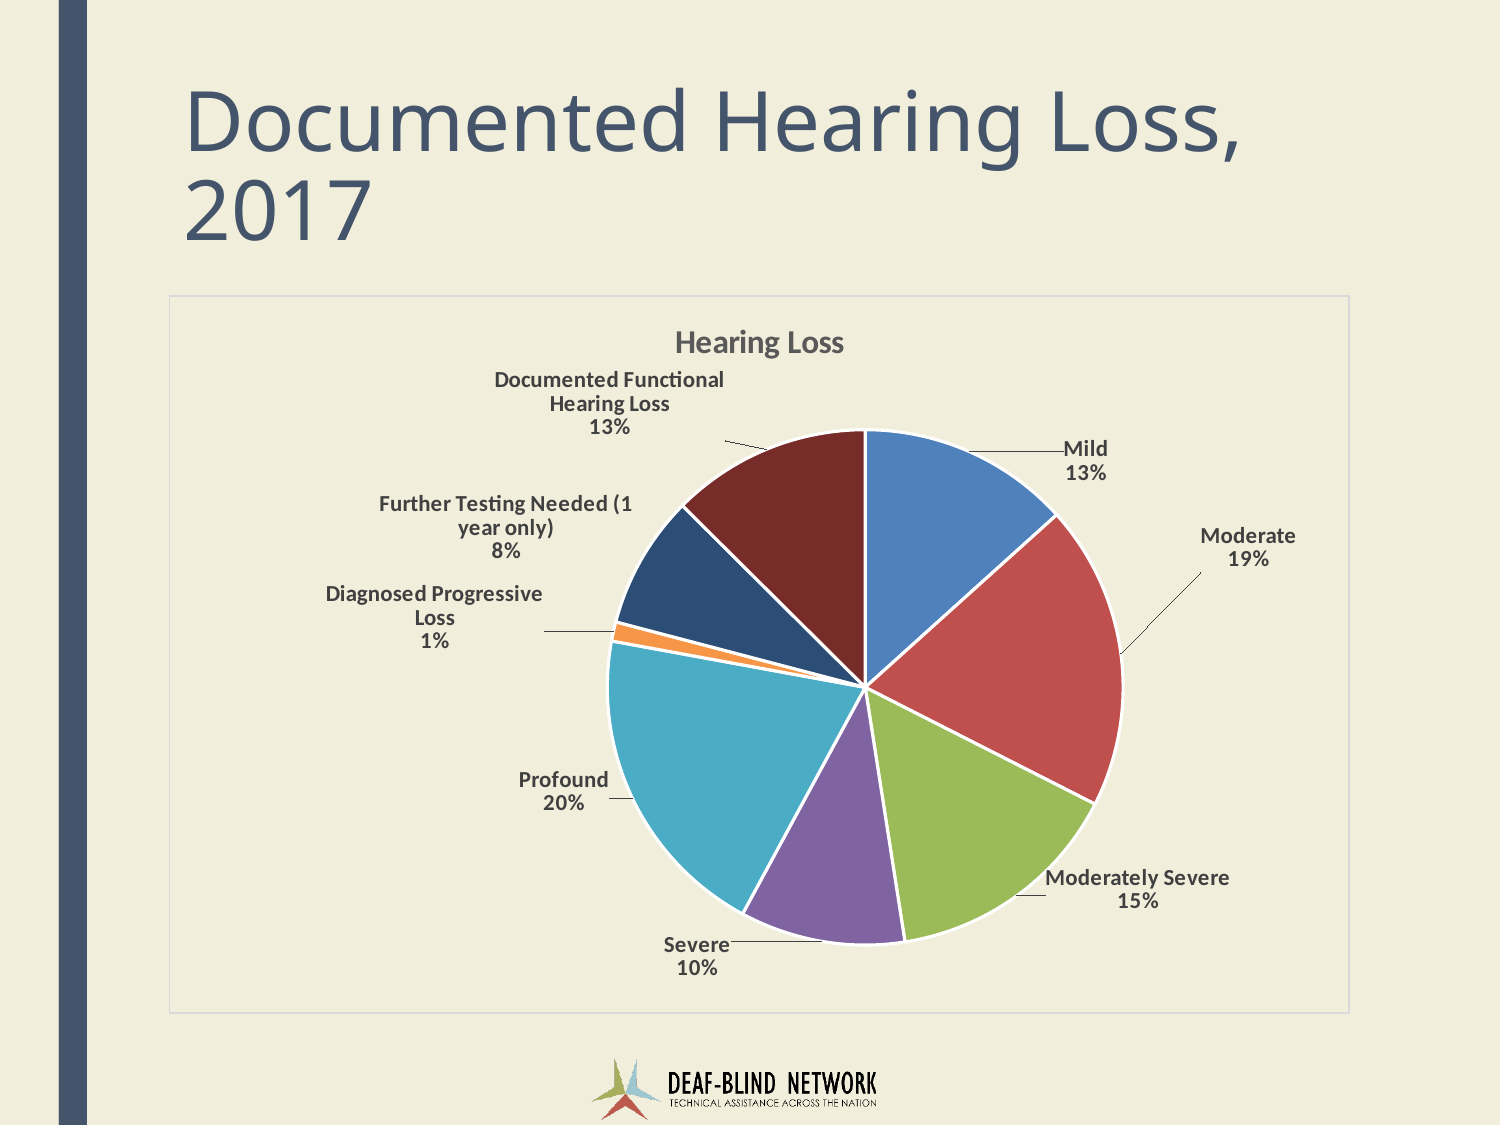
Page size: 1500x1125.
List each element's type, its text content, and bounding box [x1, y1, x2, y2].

picture [591, 1058, 876, 1120]
title Documented Hearing Loss, 2017 [168, 72, 1351, 295]
chart [168, 295, 1351, 1014]
